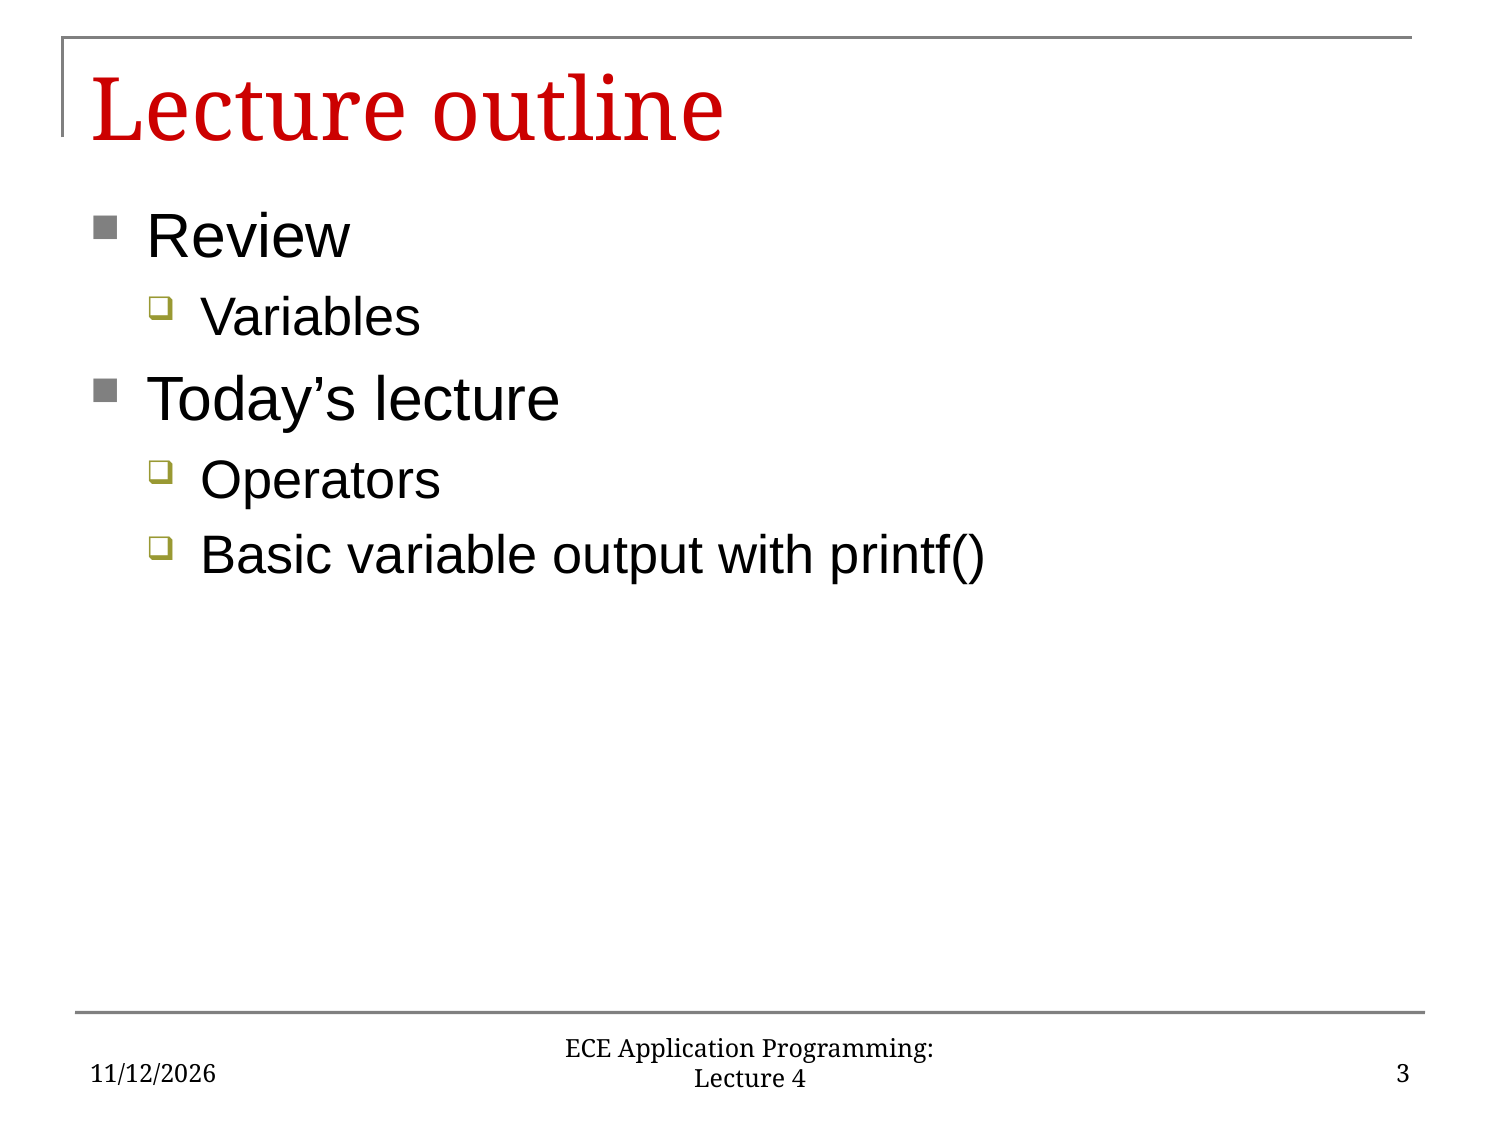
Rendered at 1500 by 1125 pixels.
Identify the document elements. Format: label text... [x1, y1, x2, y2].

footer ECE Application Programming: Lecture 4 [512, 1024, 988, 1101]
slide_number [74, 1023, 426, 1100]
title Lecture outline [75, 45, 1425, 163]
slide_number 3 [1074, 1023, 1426, 1100]
list Review Variables Today’s lecture Operators Basic variable output with printf() [75, 187, 1425, 1006]
